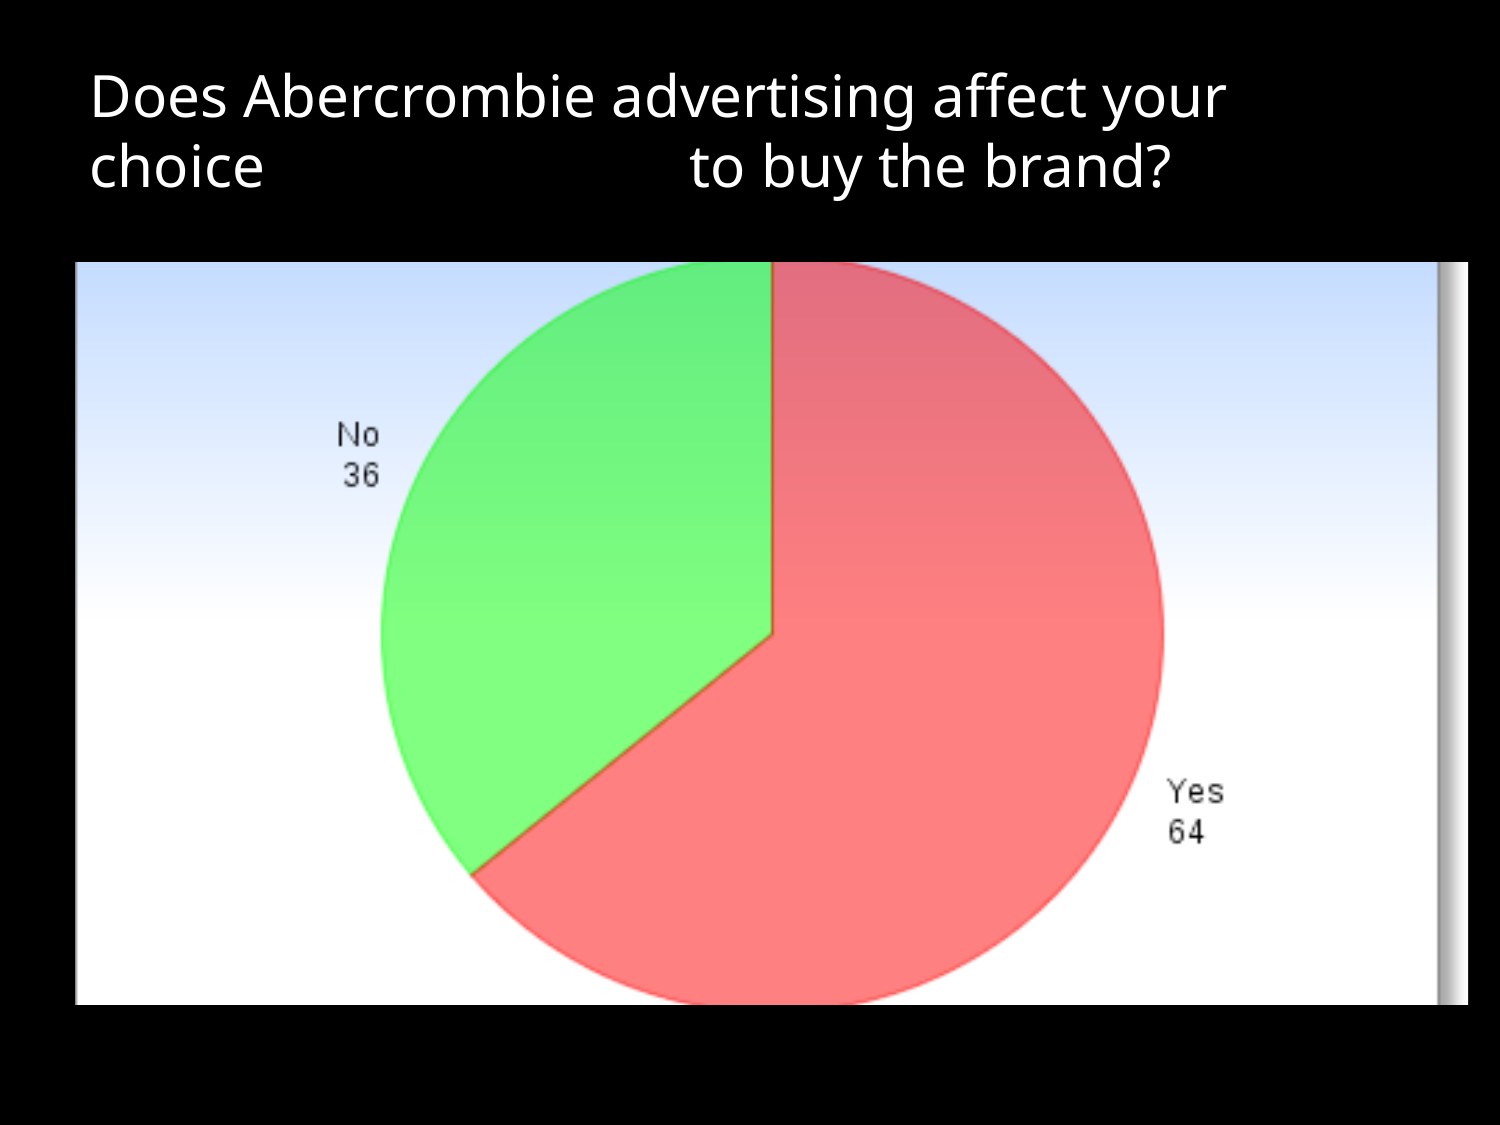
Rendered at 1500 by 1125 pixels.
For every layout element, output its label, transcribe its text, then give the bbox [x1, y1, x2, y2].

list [74, 262, 1469, 1006]
text_box Does Abercrombie advertising affect your choice to buy the brand? [74, 51, 1402, 207]
